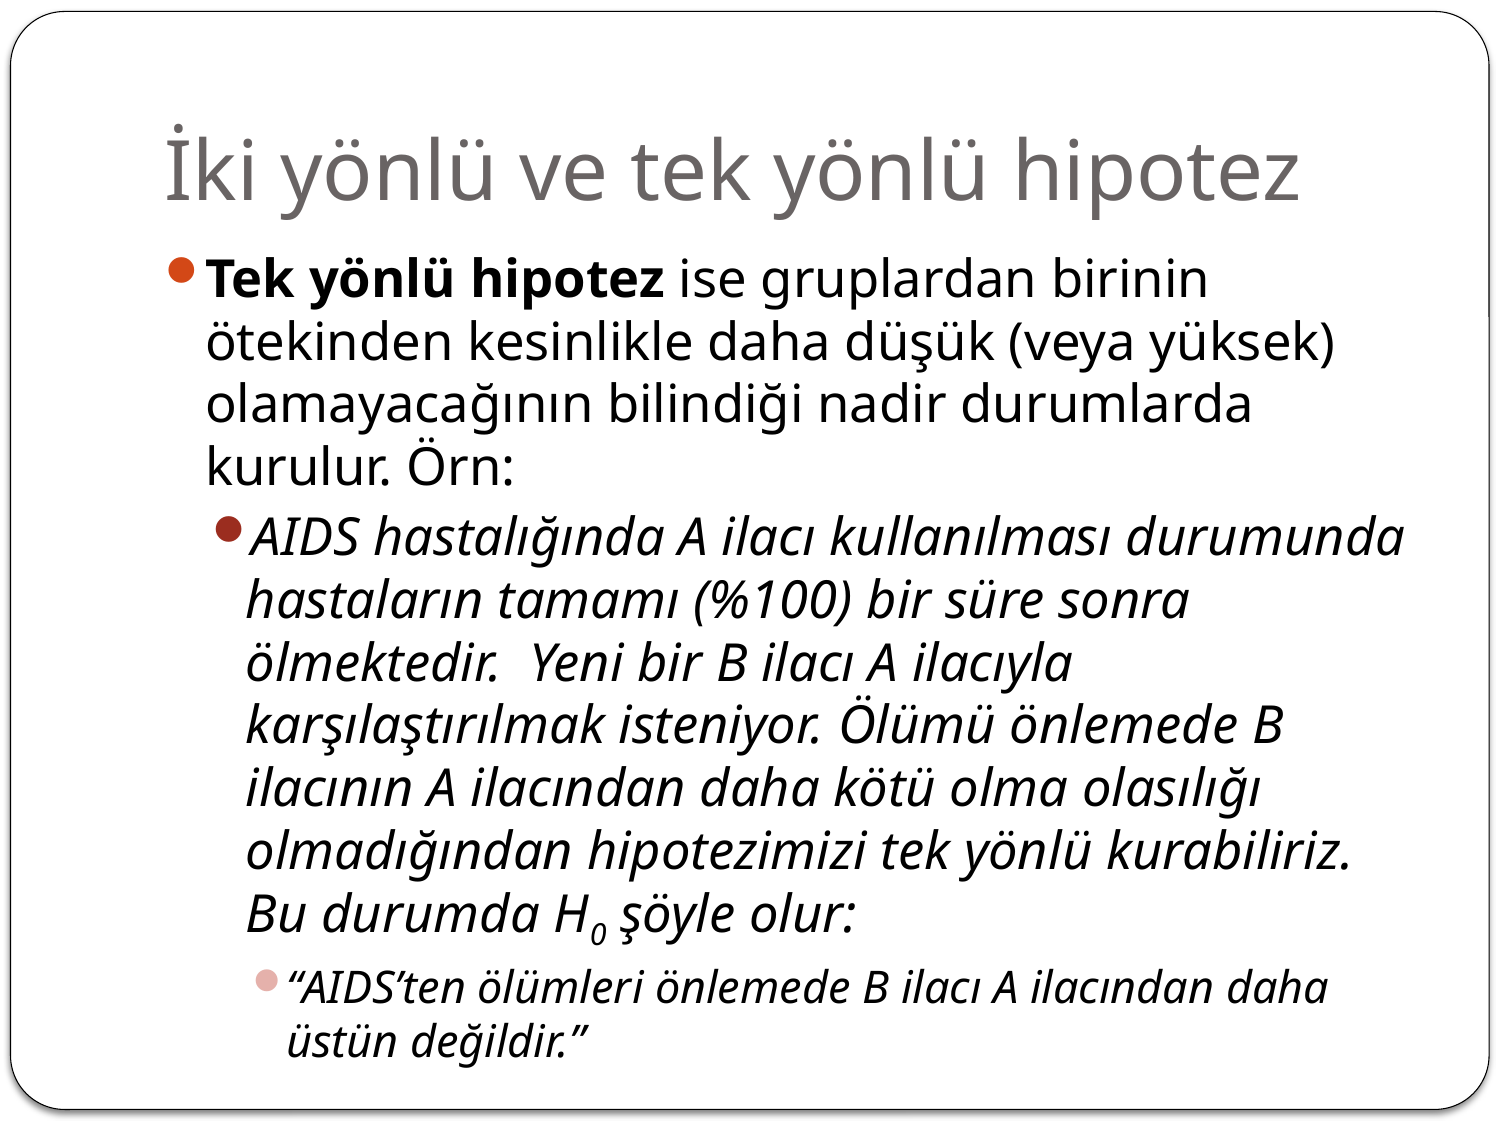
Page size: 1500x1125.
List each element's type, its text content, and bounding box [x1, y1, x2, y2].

title İki yönlü ve tek yönlü hipotez [150, 45, 1425, 233]
list Tek yönlü hipotez ise gruplardan birinin ötekinden kesinlikle daha düşük (veya yüksek) olamayacağının bilindiği nadir durumlarda kurulur. Örn: AIDS hastalığında A ilacı kullanılması durumunda hastaların tamamı (%100) bir süre sonra ölmektedir. Yeni bir B ilacı A ilacıyla karşılaştırılmak isteniyor. Ölümü önlemede B ilacının A ilacından daha kötü olma olasılığı olmadığından hipotezimizi tek yönlü kurabiliriz. Bu durumda H0 şöyle olur: “AIDS’ten ölümleri önlemede B ilacı A ilacından daha üstün değildir.” [150, 237, 1425, 1083]
